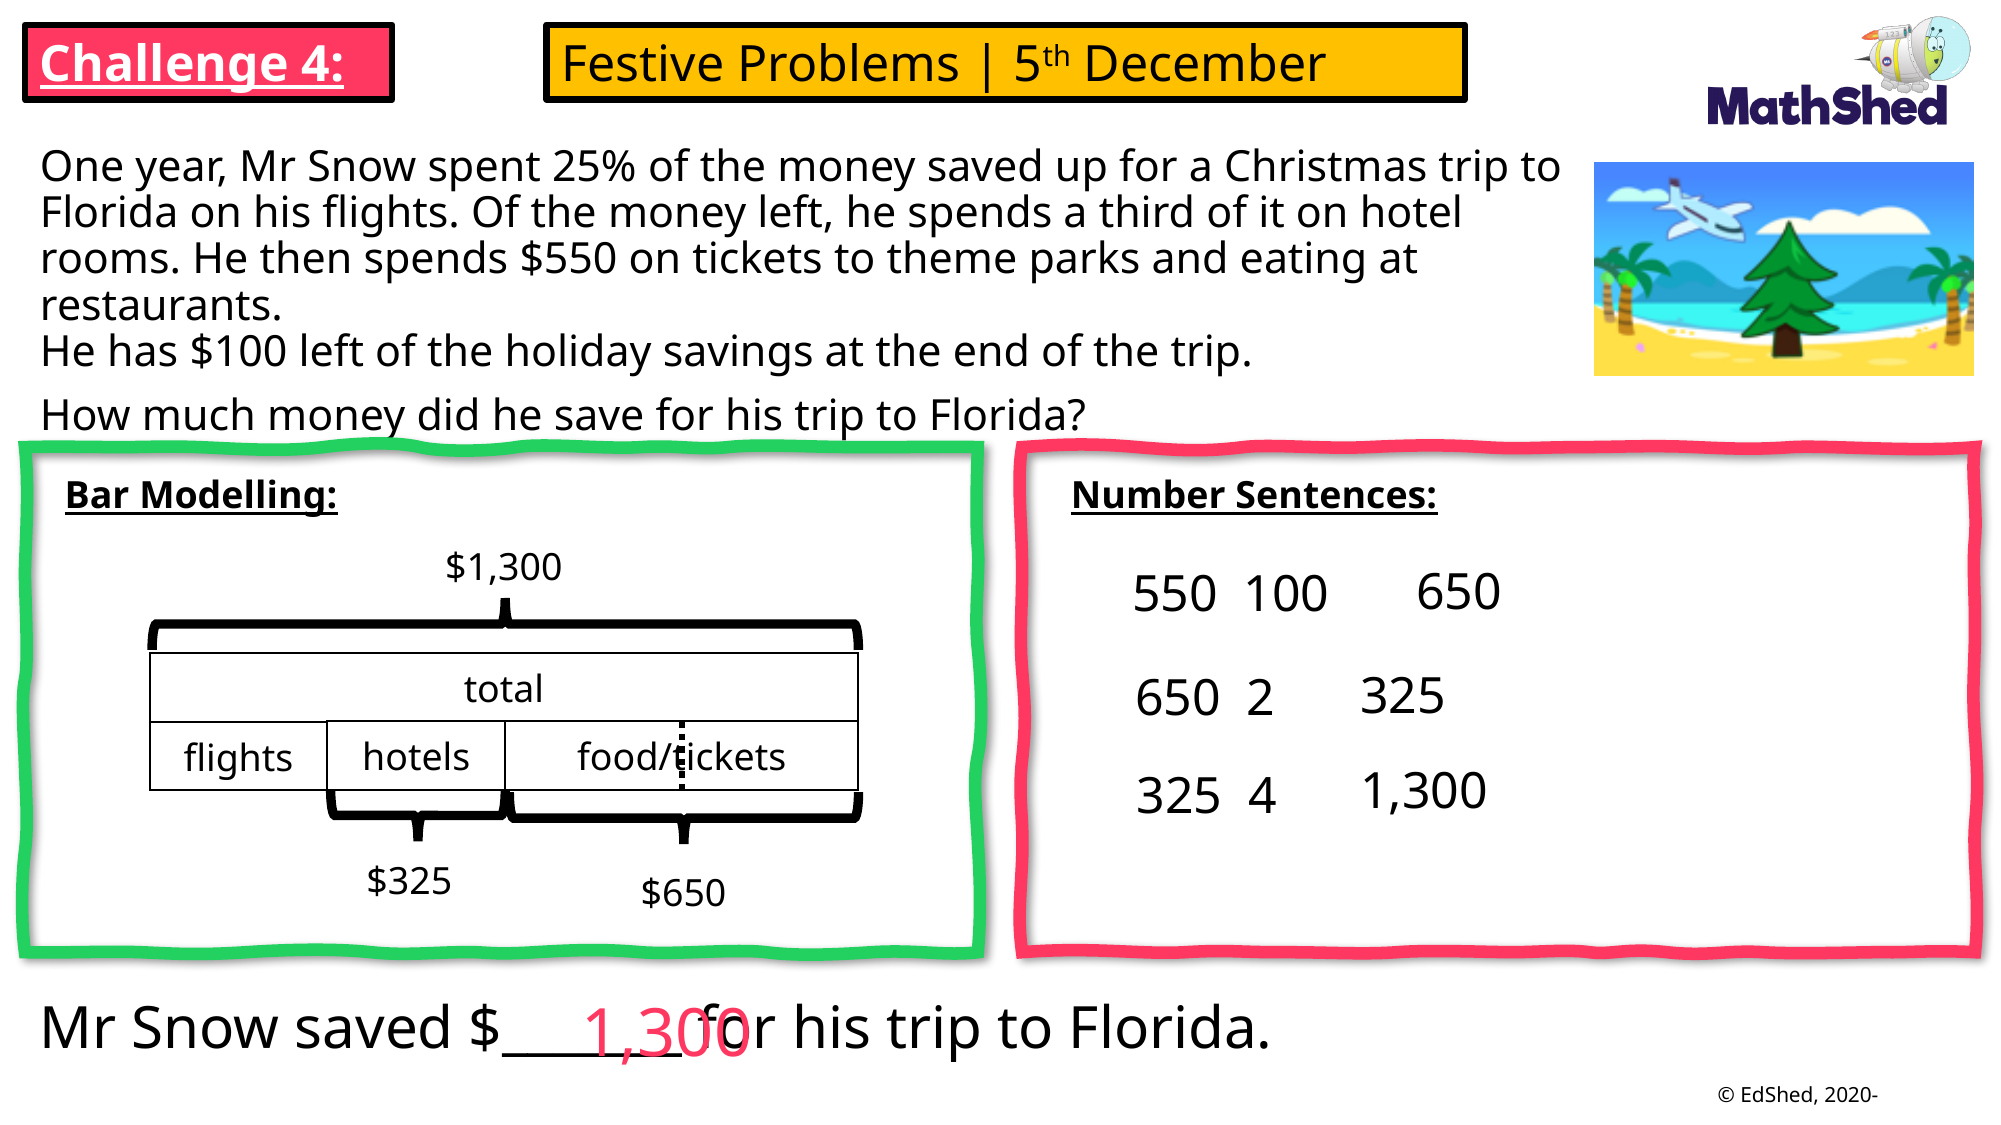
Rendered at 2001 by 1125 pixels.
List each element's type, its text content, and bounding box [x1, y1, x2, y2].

text_box 1,300 [566, 942, 787, 1078]
text_box [508, 792, 860, 845]
text_box [151, 598, 859, 650]
text_box Bar Modelling: [49, 464, 353, 524]
text_box $1,300 [430, 535, 578, 596]
text_box © EdShed, 2020- [1702, 1077, 2000, 1123]
text_box [330, 789, 506, 842]
text_box $325 [351, 849, 468, 910]
picture [1708, 0, 1975, 125]
text_box food/tickets [504, 720, 859, 791]
subtitle Festive Problems | 5th December [546, 24, 1465, 100]
text_box $650 [625, 861, 742, 921]
text_box [1018, 443, 1979, 955]
text_box [21, 442, 983, 956]
text_box total [149, 652, 859, 721]
picture [1594, 162, 1974, 376]
text_box flights [149, 721, 326, 791]
text_box One year, Mr Snow spent 25% of the money saved up for a Christmas trip to Florida on his flights. Of the money left, he spends a third of it on hotel rooms. He then spends $550 on tickets to theme parks and eating at restaurants. He has $100 left of the holiday savings at the end of the trip. How much money did he save for his trip to Florida? [24, 136, 1595, 451]
text_box Mr Snow saved $_______ for his trip to Florida. [24, 973, 1821, 1086]
text_box hotels [326, 720, 504, 791]
text_box Challenge 4: [24, 24, 393, 100]
